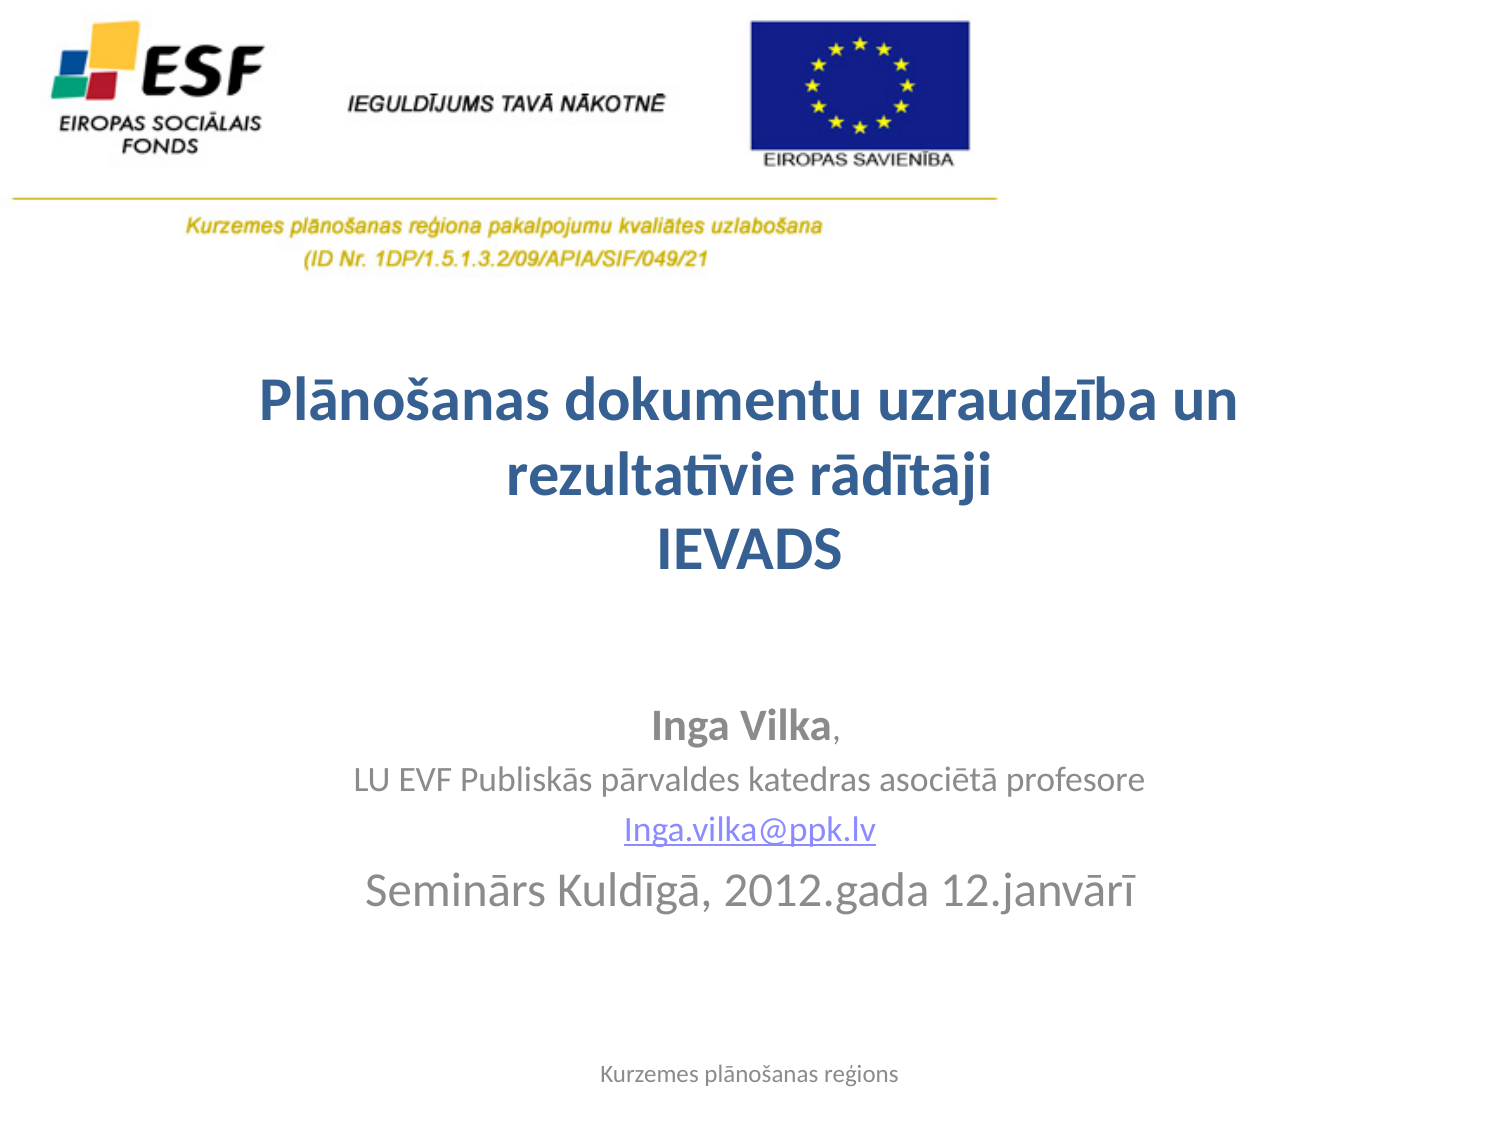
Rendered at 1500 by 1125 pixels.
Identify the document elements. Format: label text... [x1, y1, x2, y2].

picture [0, 0, 1005, 294]
footer Kurzemes plānošanas reģions [512, 1042, 988, 1103]
subtitle Inga Vilka, LU EVF Publiskās pārvaldes katedras asociētā profesore Inga.vilka@ppk.lv Seminārs Kuldīgā, 2012.gada 12.janvārī [225, 687, 1275, 925]
title Plānošanas dokumentu uzraudzība un rezultatīvie rādītāji IEVADS [112, 349, 1388, 591]
